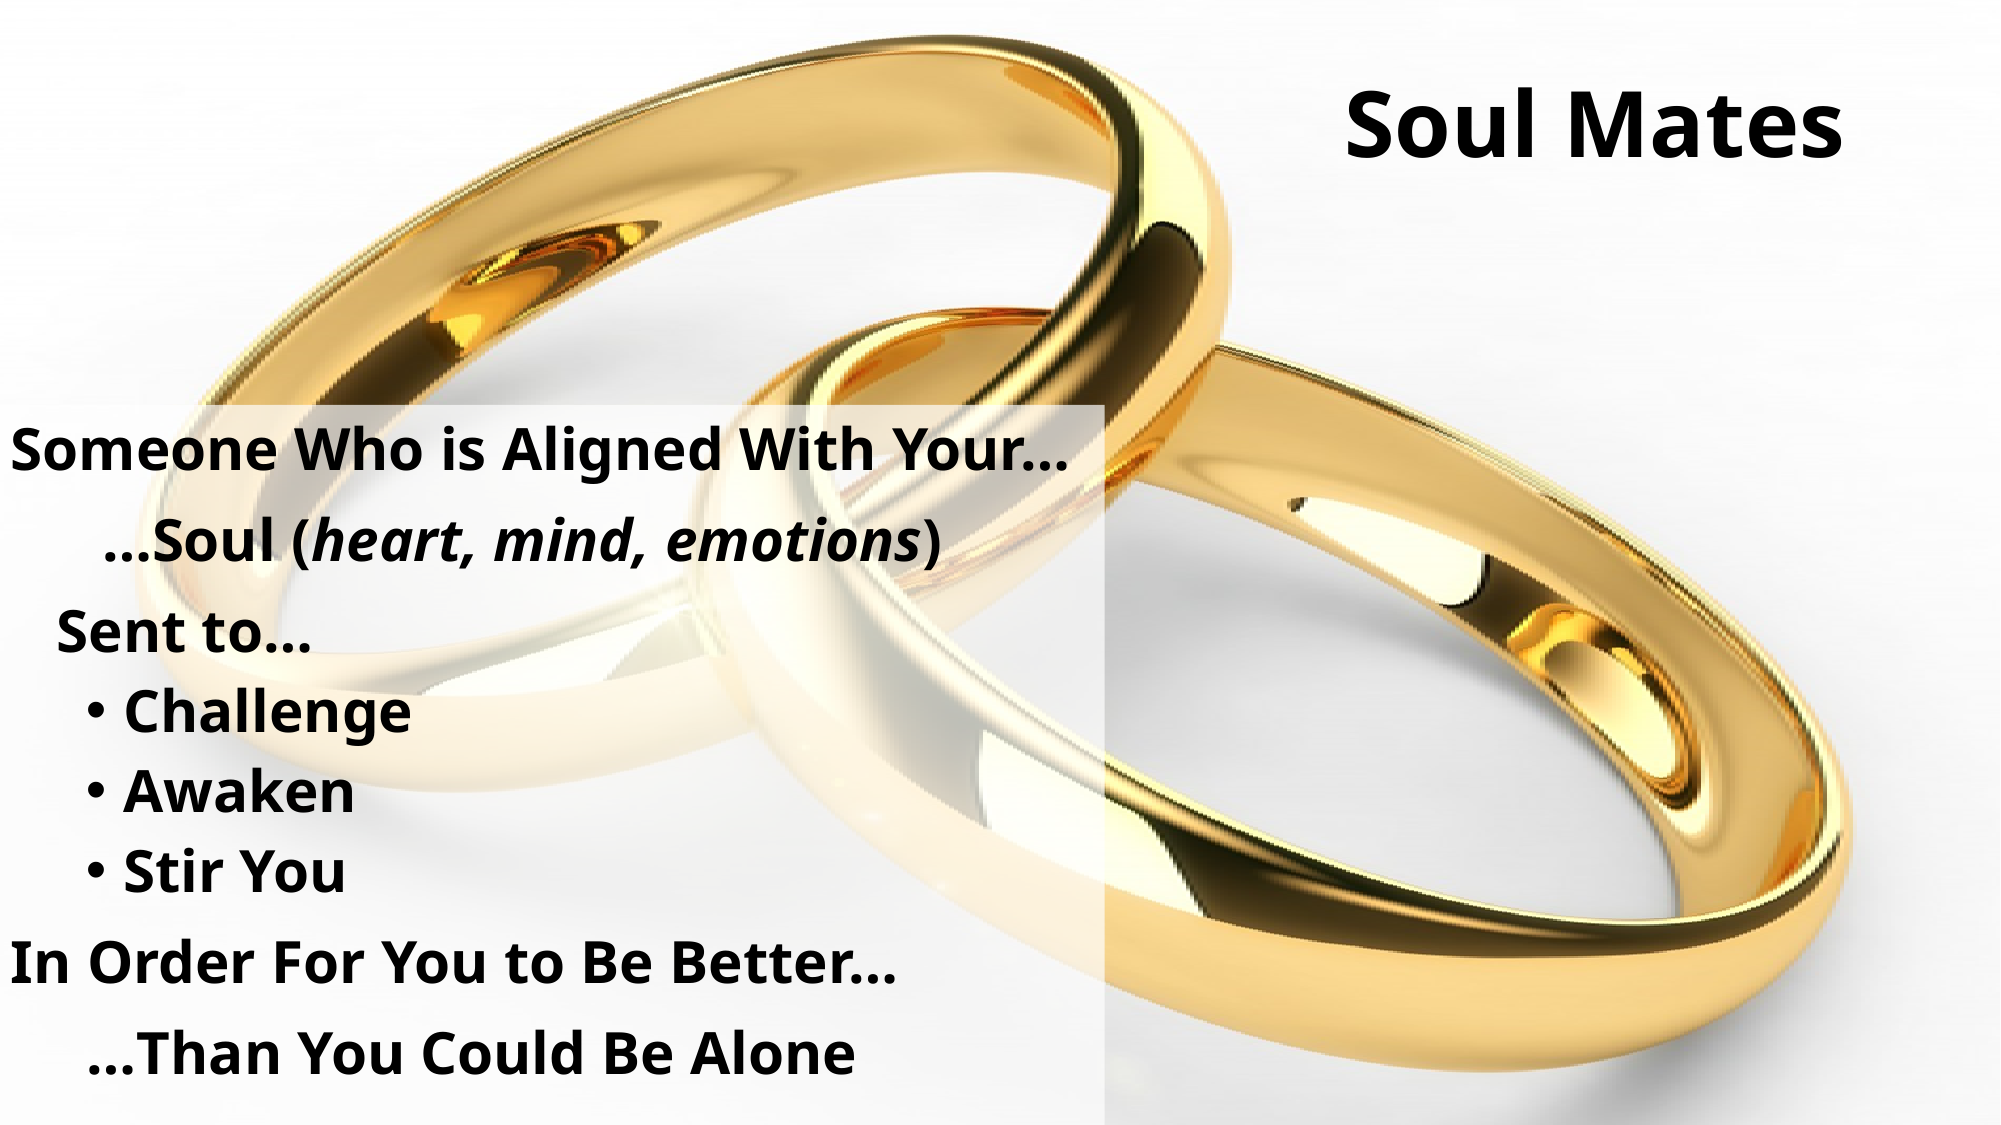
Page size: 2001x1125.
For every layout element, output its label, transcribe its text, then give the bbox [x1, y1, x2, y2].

picture [0, 0, 2001, 1125]
title Soul Mates [1329, 48, 1877, 207]
list Someone Who is Aligned With Your… …Soul (heart, mind, emotions) Sent to… Challenge Awaken Stir You In Order For You to Be Better… …Than You Could Be Alone [0, 404, 1105, 1125]
